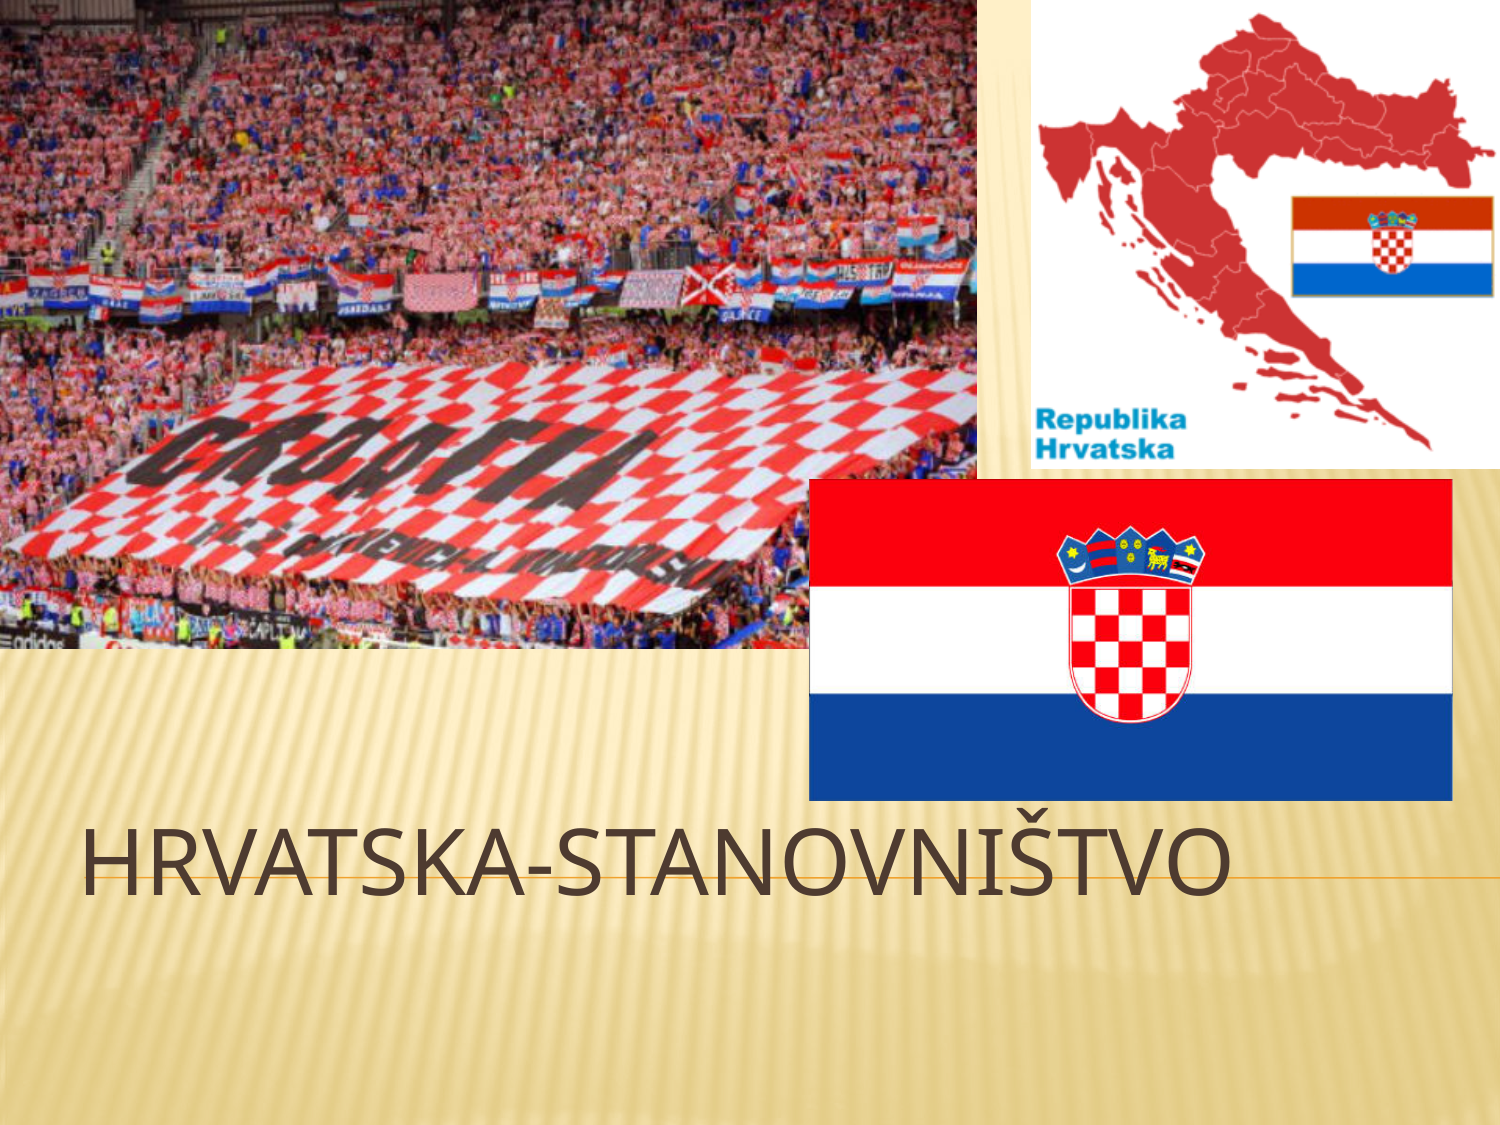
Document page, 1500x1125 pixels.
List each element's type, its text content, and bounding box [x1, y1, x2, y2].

picture [0, 0, 1453, 801]
picture [1030, 0, 1500, 469]
title Hrvatska-stanovništvo [62, 796, 1450, 997]
